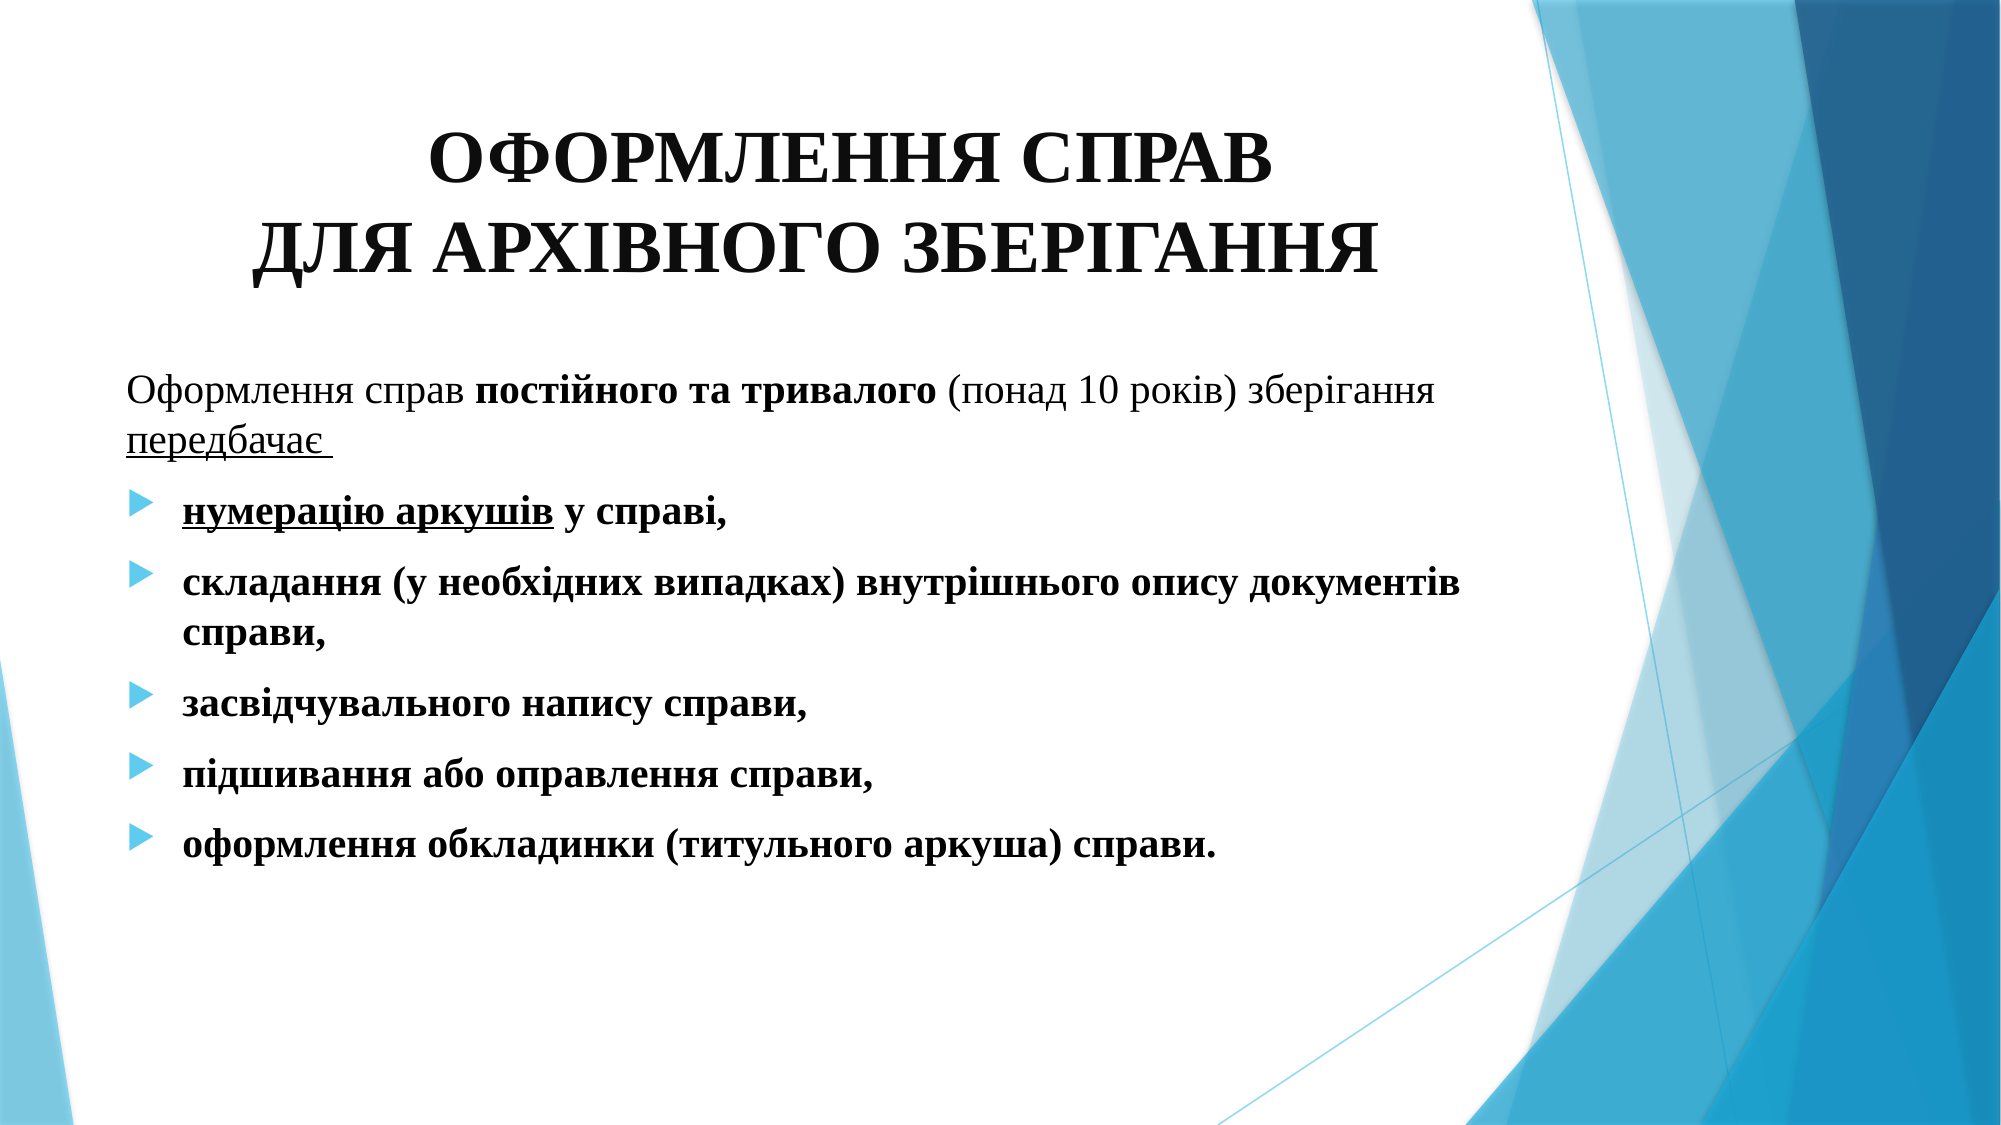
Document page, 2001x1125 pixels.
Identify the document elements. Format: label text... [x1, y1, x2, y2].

list Оформлення справ постійного та тривалого (понад 10 років) зберігання передбачає нумерацію аркушів у справі, складання (у необхідних випадках) внутрішнього опису документів справи, засвідчувального напису справи, підшивання або оправлення справи, оформлення обкладинки (титульного аркуша) справи. [110, 354, 1522, 992]
title ОФОРМЛЕННЯ СПРАВ ДЛЯ АРХІВНОГО ЗБЕРІГАННЯ [110, 99, 1522, 317]
